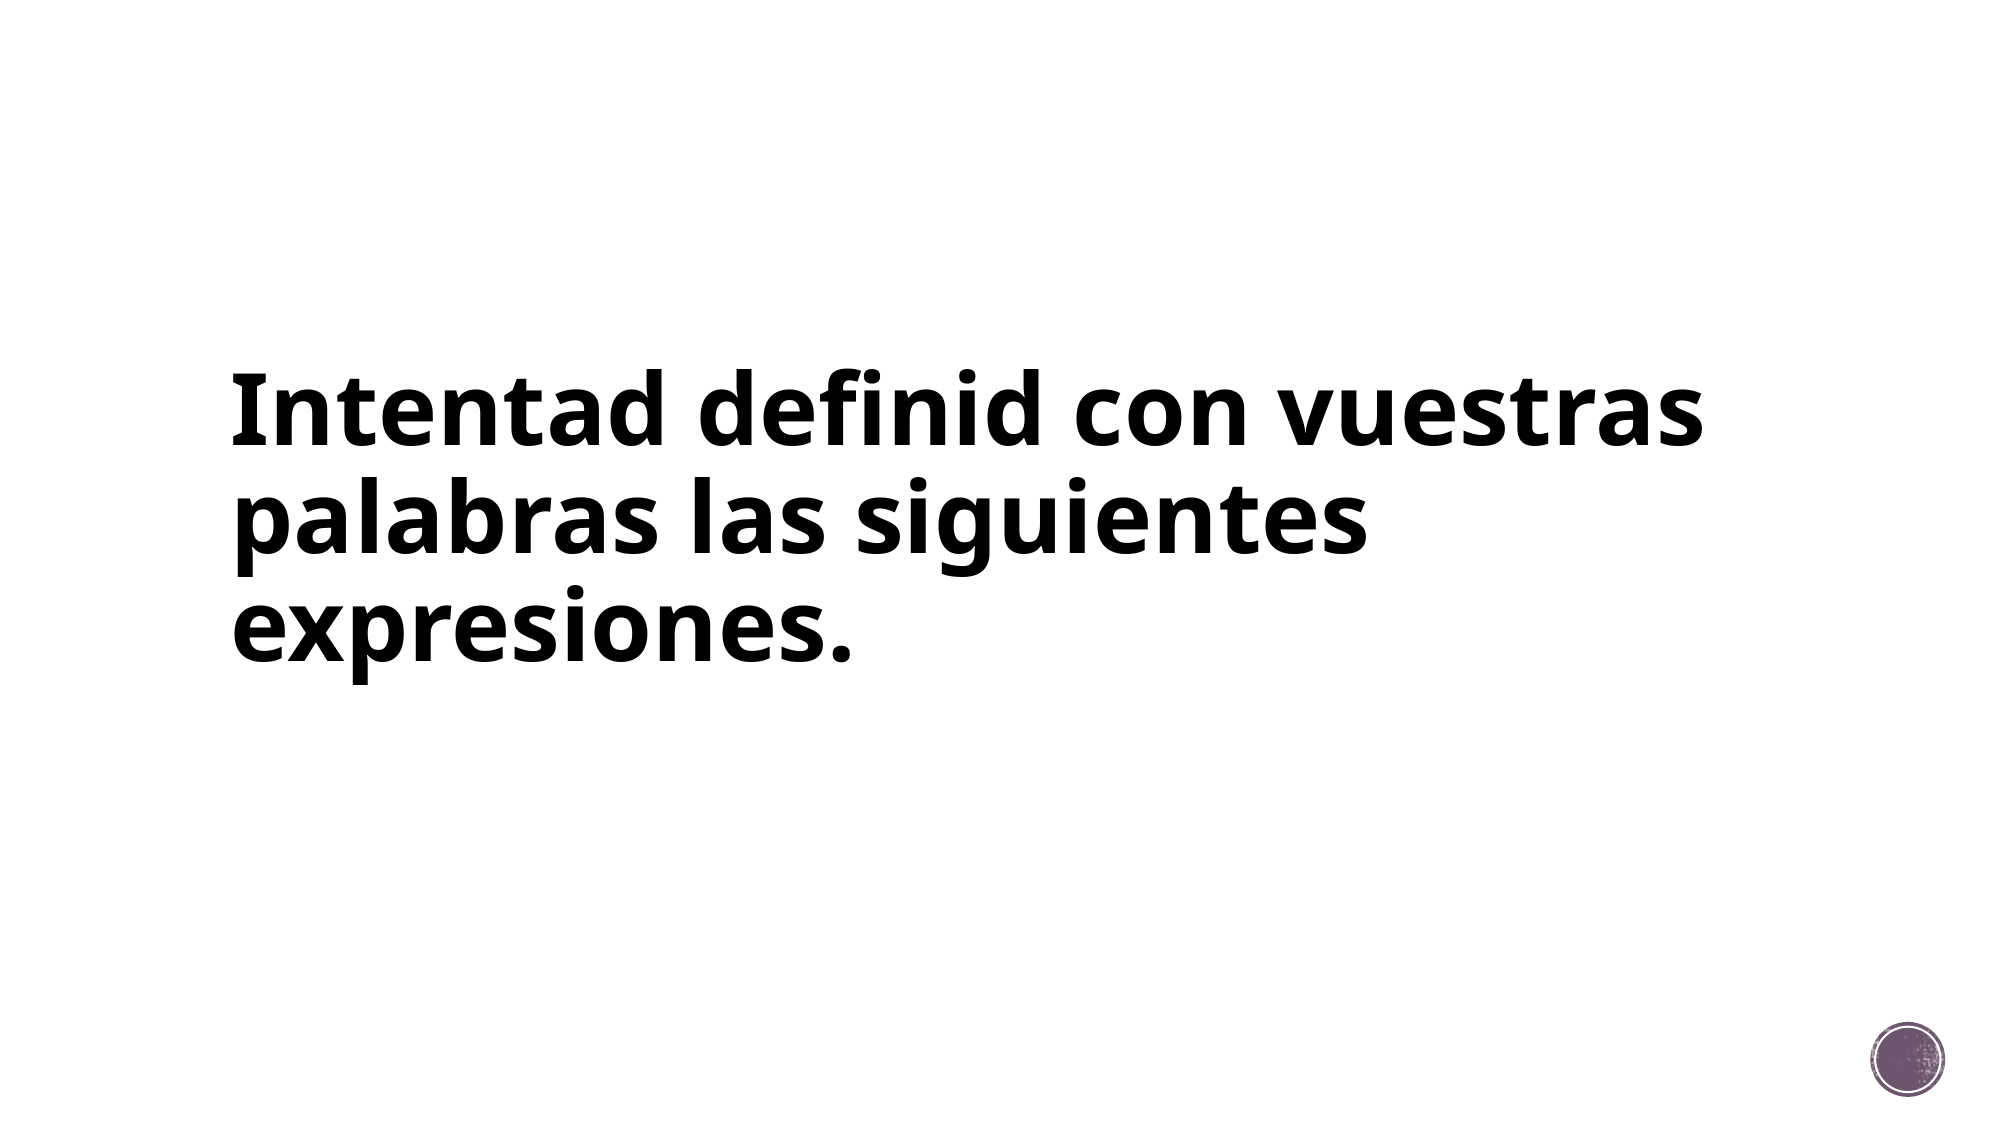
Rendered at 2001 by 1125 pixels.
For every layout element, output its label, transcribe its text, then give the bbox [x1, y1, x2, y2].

title Intentad definid con vuestras palabras las siguientes expresiones. [215, 332, 1866, 938]
